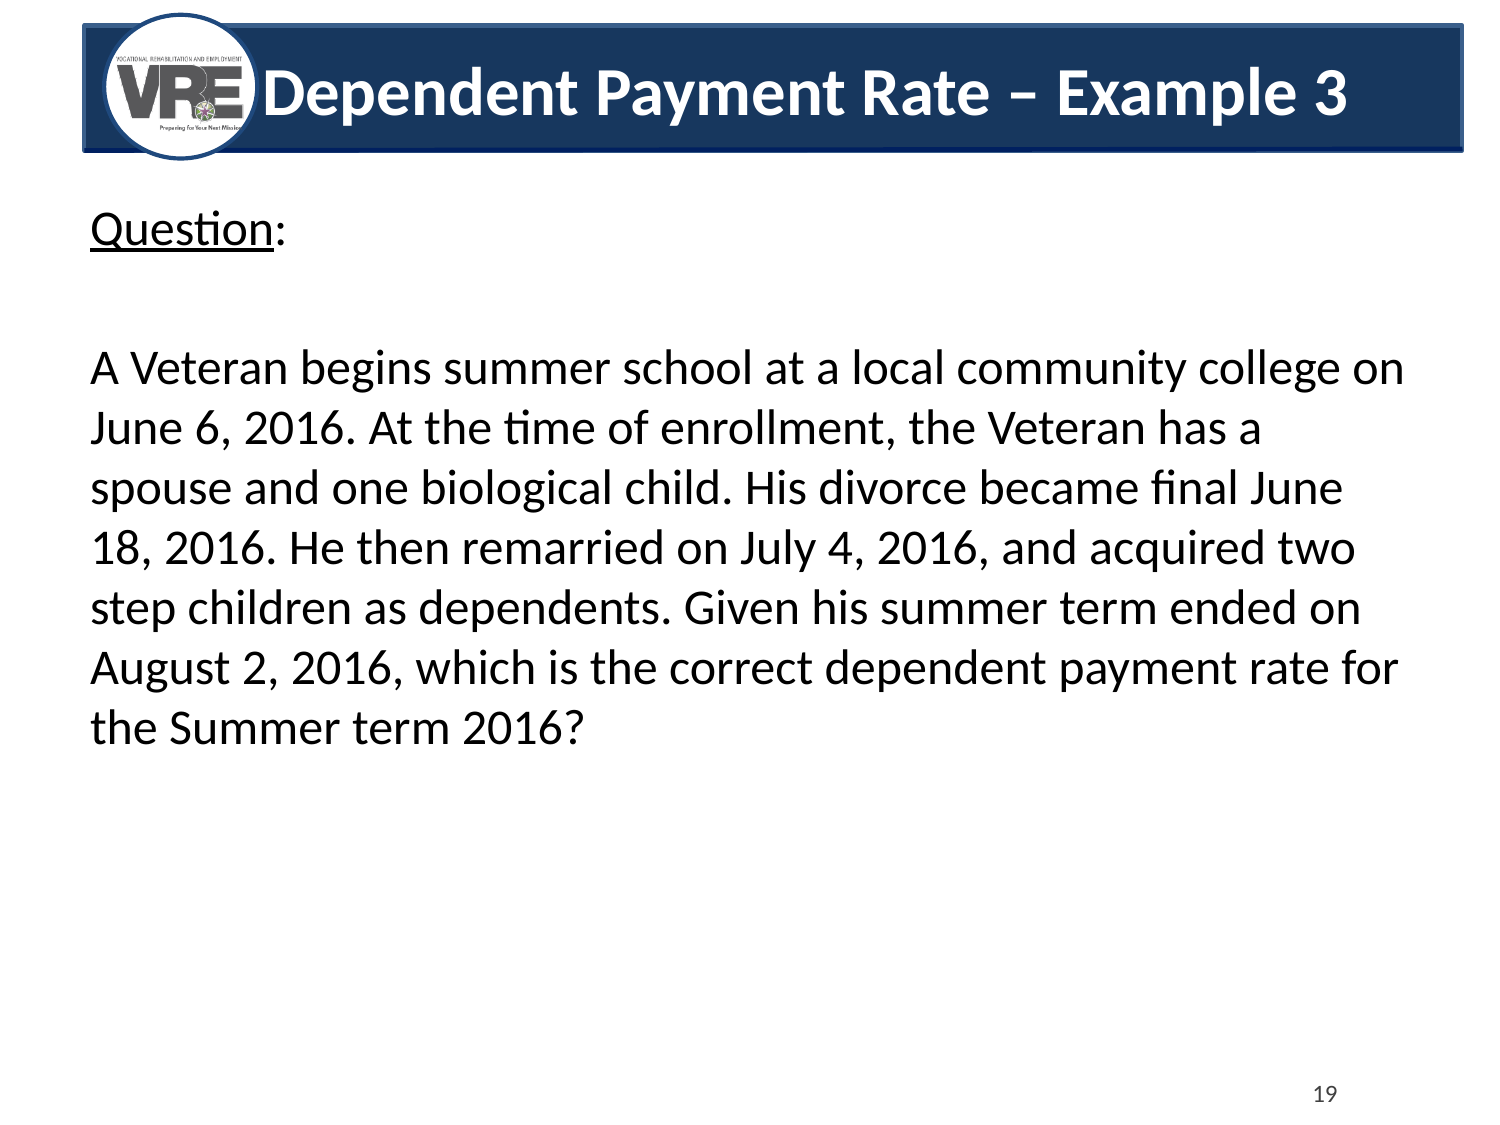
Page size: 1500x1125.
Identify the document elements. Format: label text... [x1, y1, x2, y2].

slide_number 19 [1149, 1062, 1500, 1123]
title Dependent Payment Rate – Example 3 [87, 25, 1463, 151]
list Question: A Veteran begins summer school at a local community college on June 6, 2016. At the time of enrollment, the Veteran has a spouse and one biological child. His divorce became final June 18, 2016. He then remarried on July 4, 2016, and acquired two step children as dependents. Given his summer term ended on August 2, 2016, which is the correct dependent payment rate for the Summer term 2016? [75, 187, 1425, 963]
